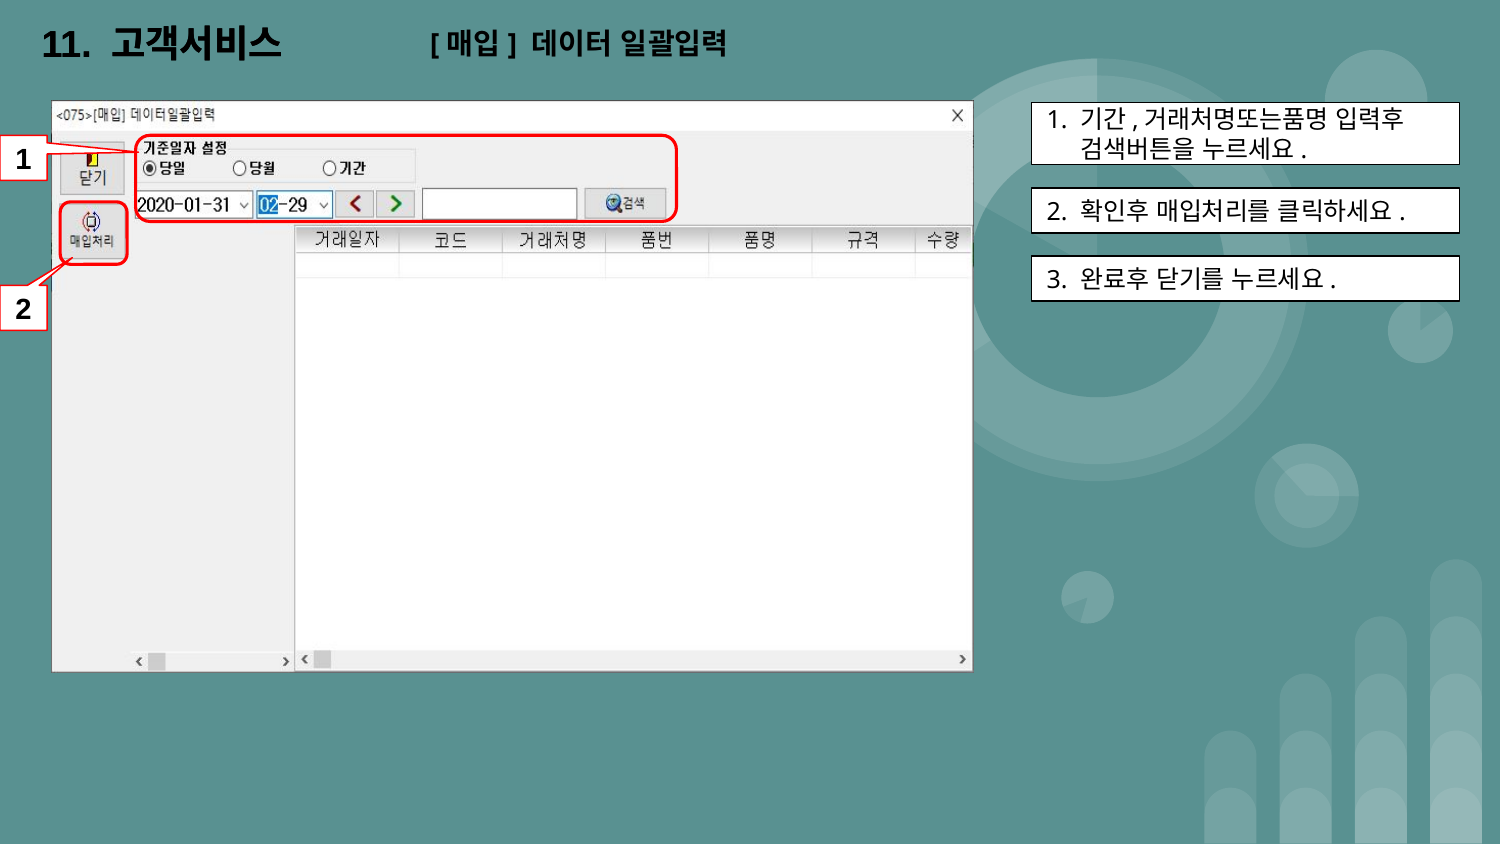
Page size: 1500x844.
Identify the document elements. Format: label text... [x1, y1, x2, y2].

text_box [매입] 데이터 일괄입력 [415, 20, 930, 66]
picture [51, 100, 974, 673]
text_box 11. 고객서비스 [26, 20, 415, 66]
text_box 1 [0, 135, 45, 181]
text_box 2. 확인후 매입처리를 클릭하세요. [1031, 187, 1460, 233]
text_box 1. 기간,거래처명또는품명 입력후 검색버튼을 누르세요. [1031, 102, 1460, 165]
text_box 3. 완료후 닫기를 누르세요. [1031, 256, 1460, 302]
text_box 2 [0, 274, 45, 331]
